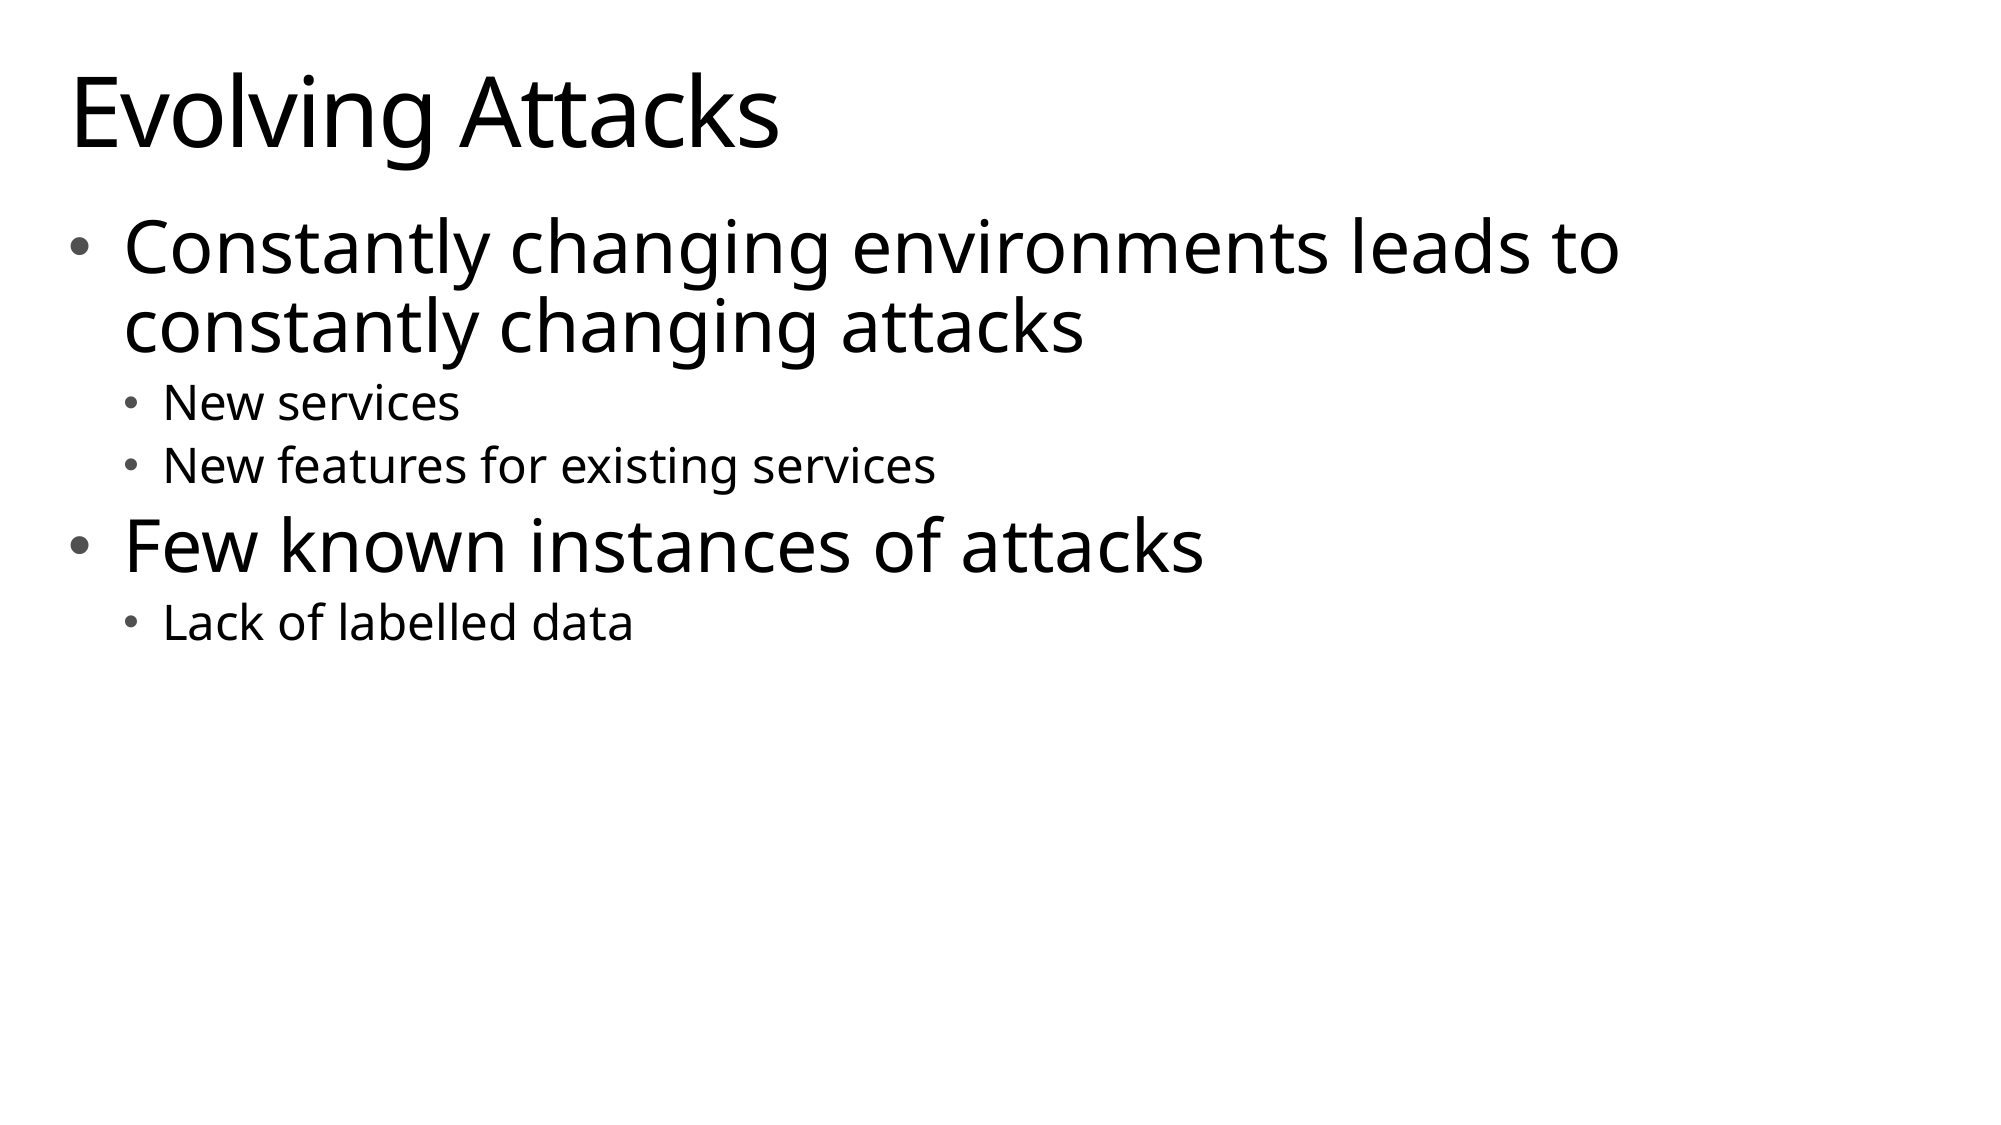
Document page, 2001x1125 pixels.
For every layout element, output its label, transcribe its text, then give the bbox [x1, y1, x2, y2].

list Constantly changing environments leads to constantly changing attacks New services New features for existing services Few known instances of attacks Lack of labelled data [44, 196, 1956, 946]
title Evolving Attacks [44, 47, 1957, 196]
